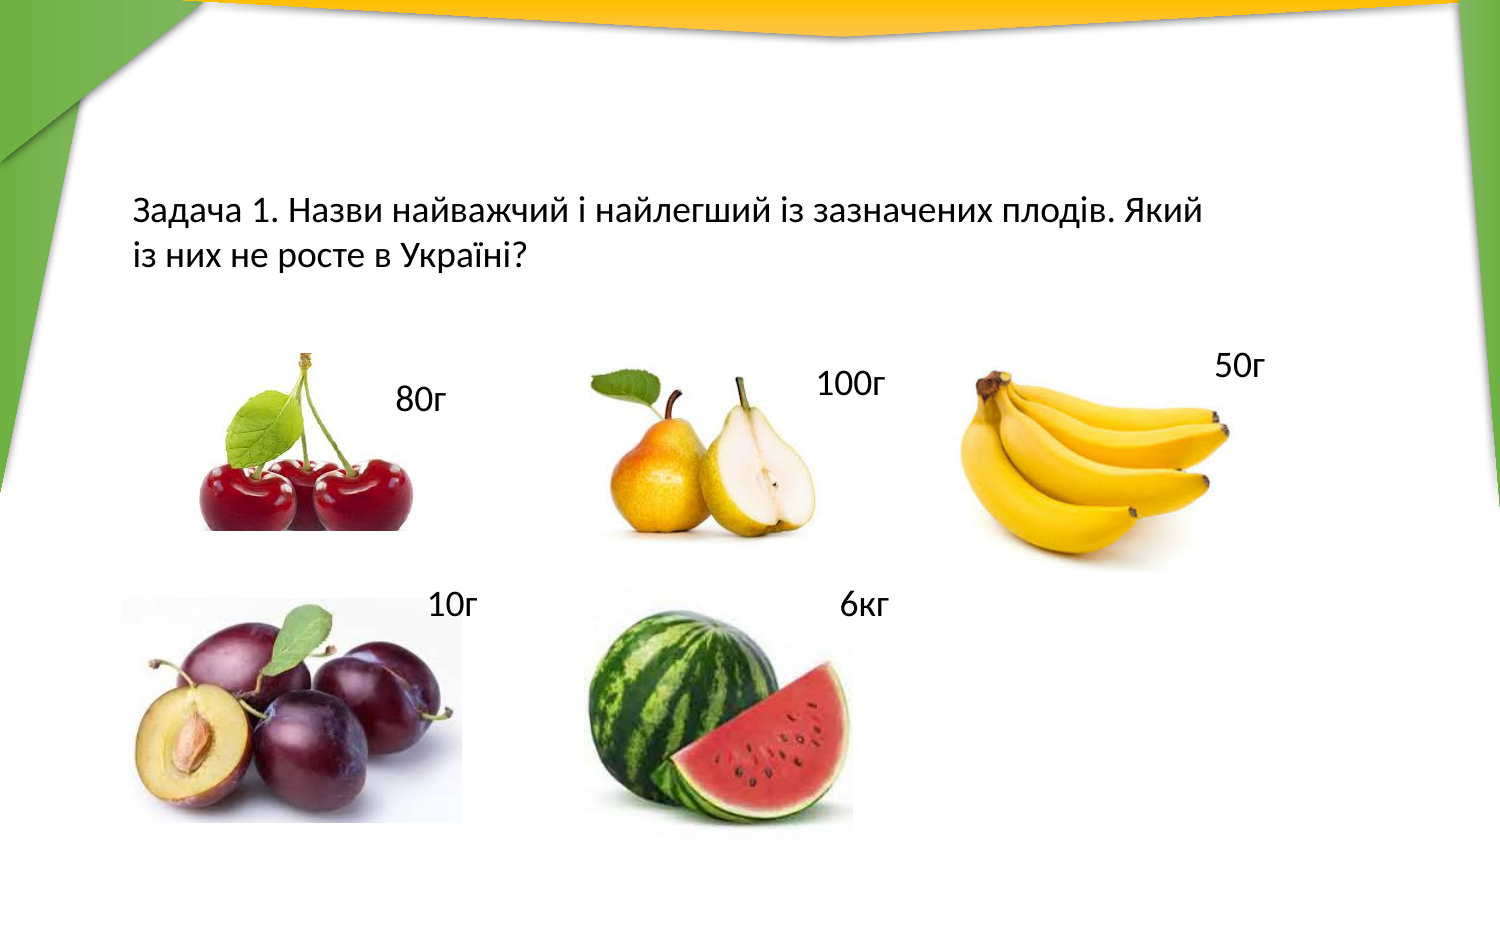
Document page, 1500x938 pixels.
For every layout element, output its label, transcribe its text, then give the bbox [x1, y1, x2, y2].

picture [574, 351, 841, 551]
picture [183, 353, 430, 531]
picture [584, 586, 853, 855]
text_box 10г [411, 571, 493, 632]
picture [121, 598, 462, 824]
picture [915, 367, 1272, 572]
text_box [0, 0, 1500, 508]
text_box 6кг [824, 571, 905, 632]
